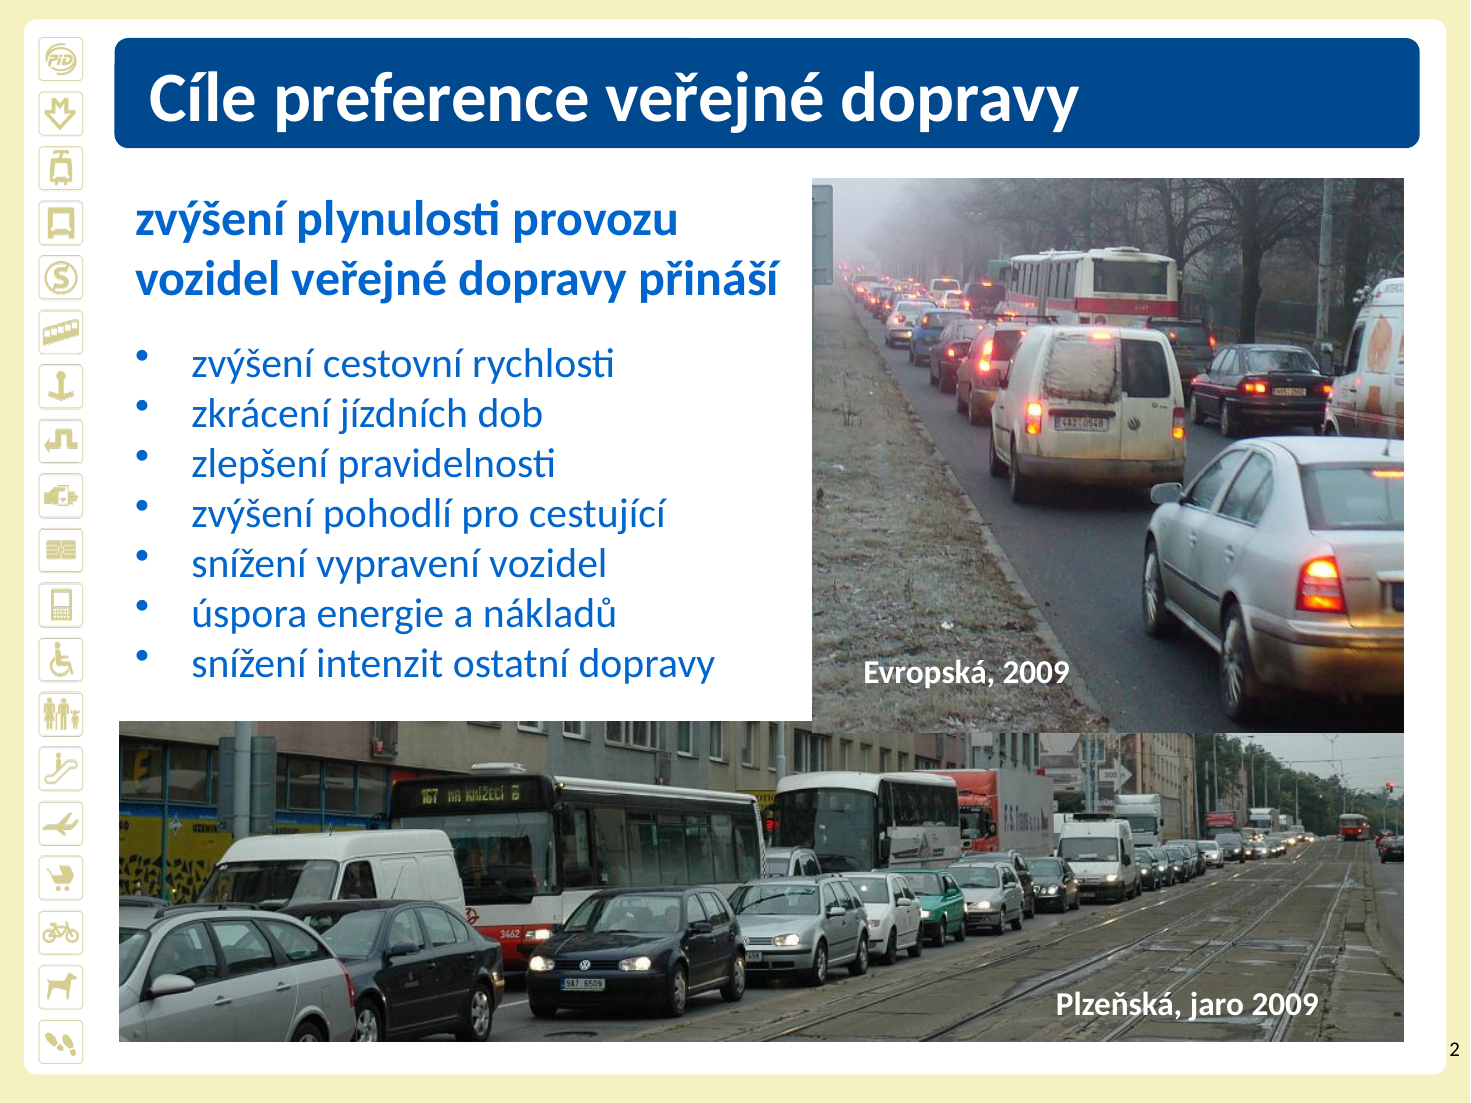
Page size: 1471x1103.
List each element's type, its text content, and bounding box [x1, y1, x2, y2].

picture [38, 37, 84, 1064]
text_box zvýšení plynulosti provozu vozidel veřejné dopravy přináší zvýšení cestovní rychlosti zkrácení jízdních dob zlepšení pravidelnosti zvýšení pohodlí pro cestující snížení vypravení vozidel úspora energie a nákladů snížení intenzit ostatní dopravy [120, 178, 809, 694]
picture [119, 178, 1404, 1042]
title Cíle preference veřejné dopravy [133, 0, 1402, 178]
